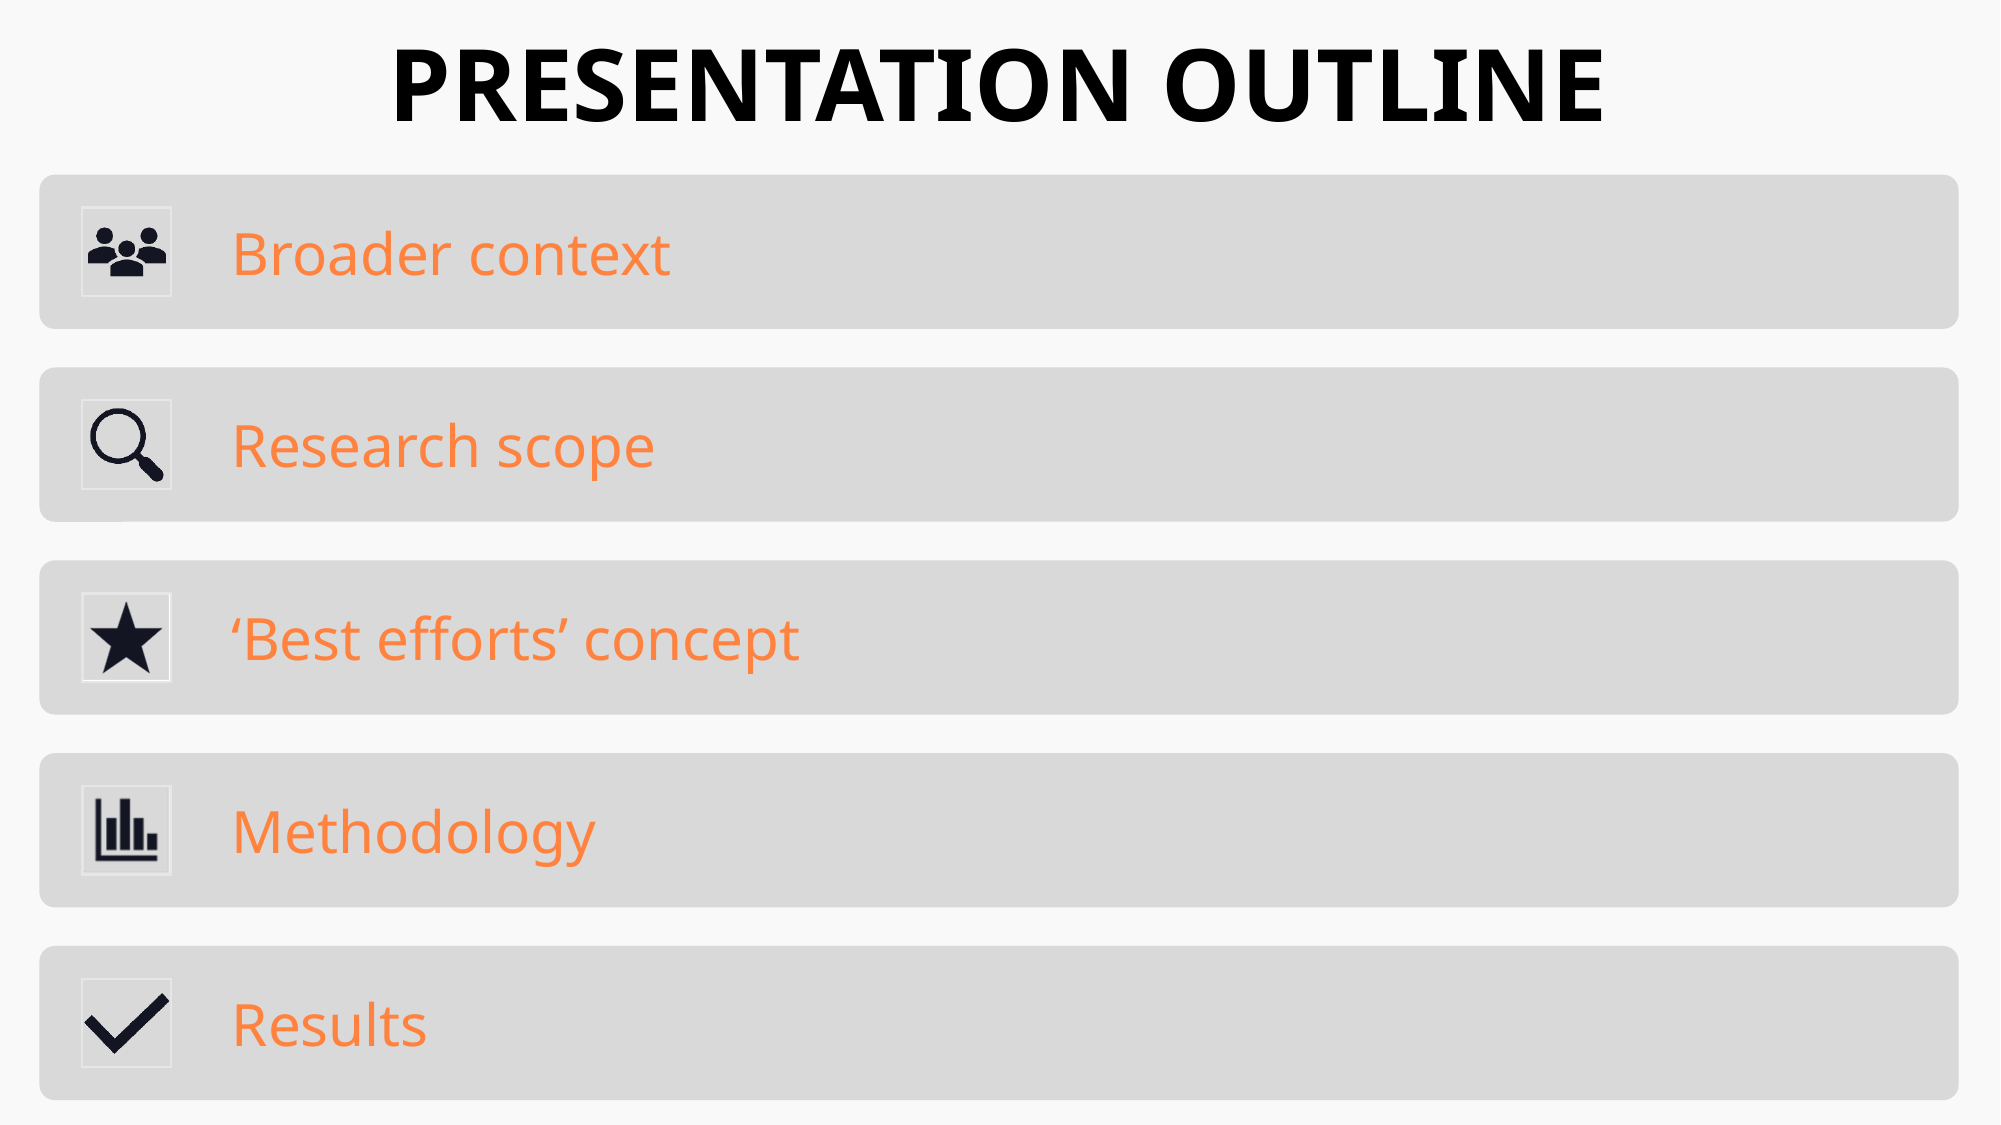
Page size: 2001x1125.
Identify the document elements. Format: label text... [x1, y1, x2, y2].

text_box Presentation Outline [38, 27, 1958, 173]
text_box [38, 173, 1962, 1101]
